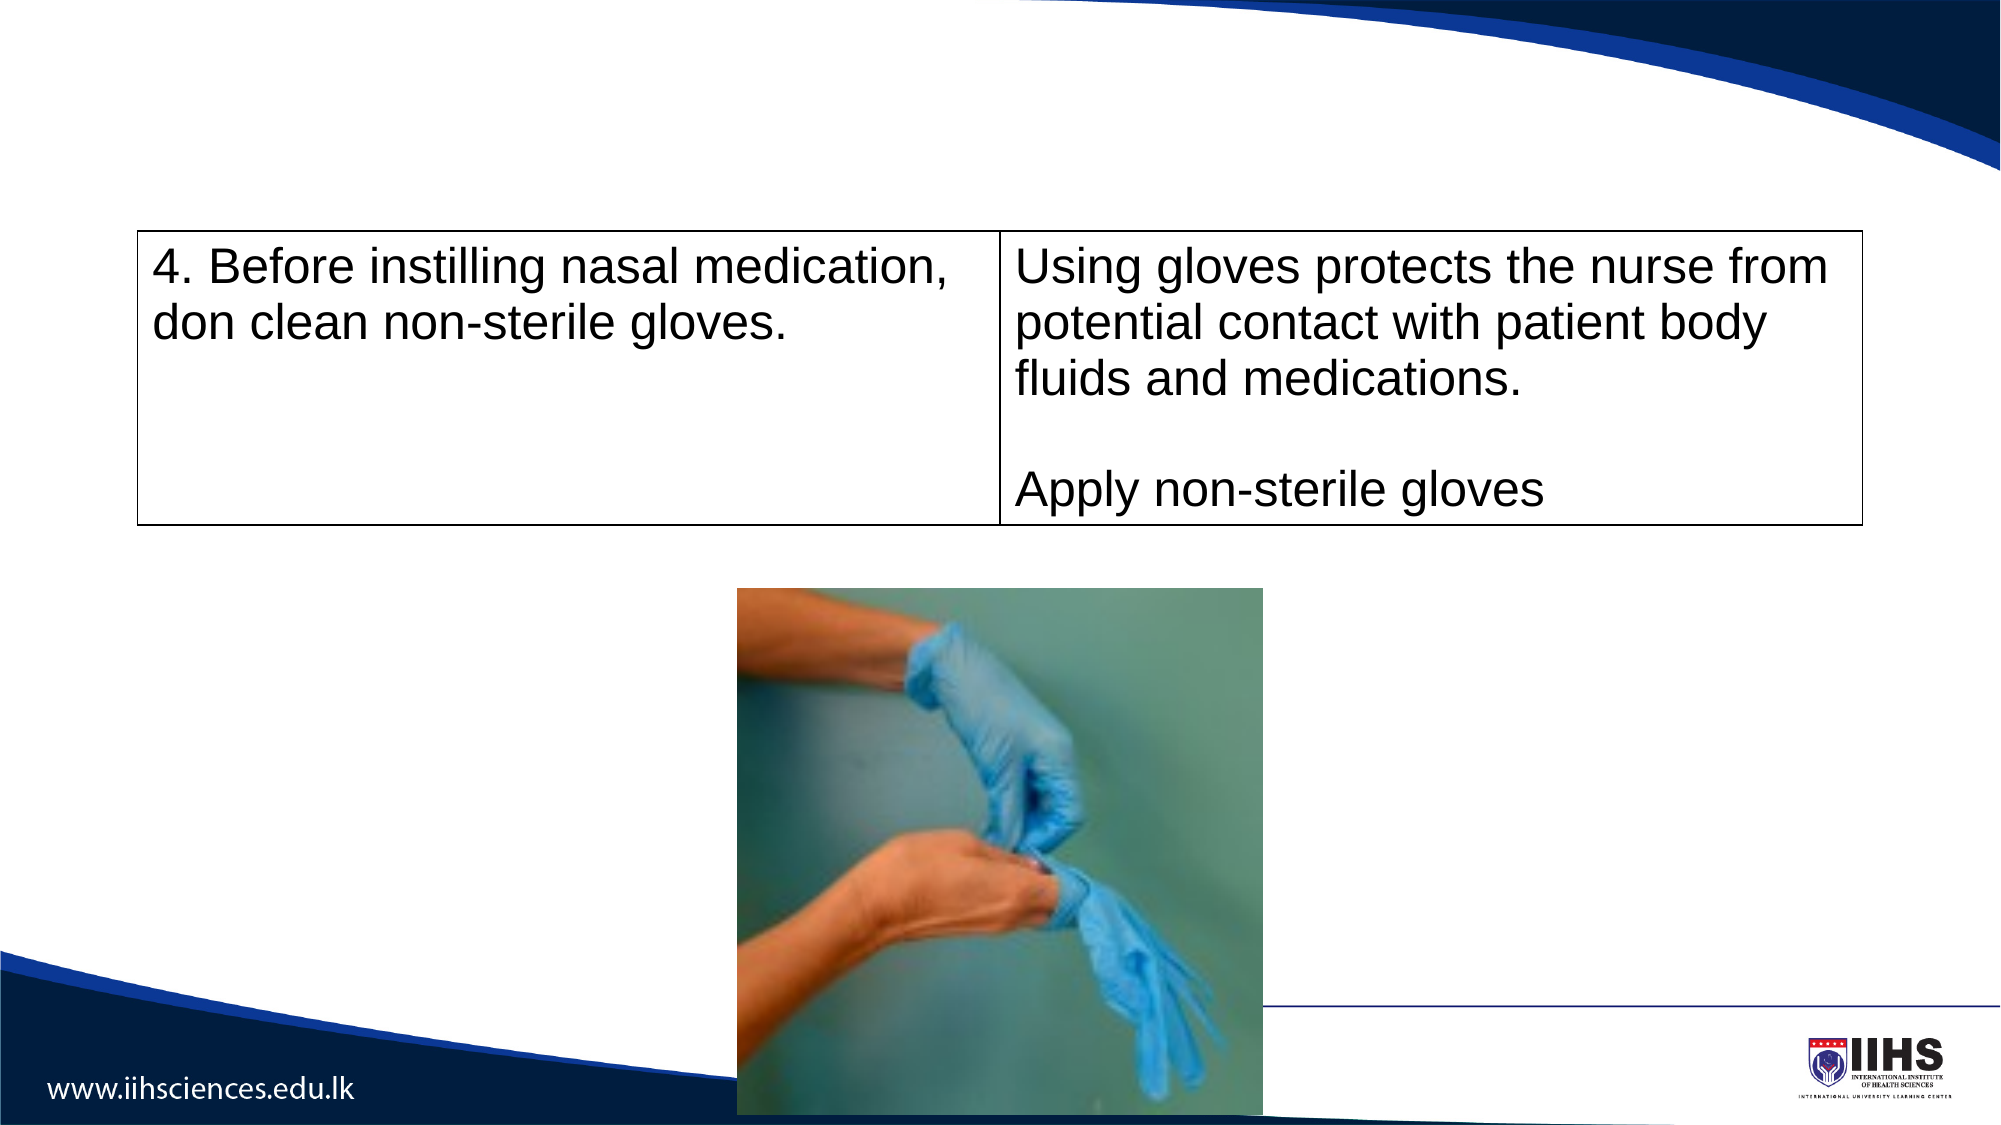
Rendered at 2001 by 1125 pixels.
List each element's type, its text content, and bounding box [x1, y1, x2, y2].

picture [0, 0, 2001, 1125]
table_header 4. Before instilling nasal medication, don clean non-sterile gloves. [138, 232, 999, 524]
table_header Using gloves protects the nurse from potential contact with patient body fluids and medications. Apply non-sterile gloves [1001, 232, 1862, 524]
